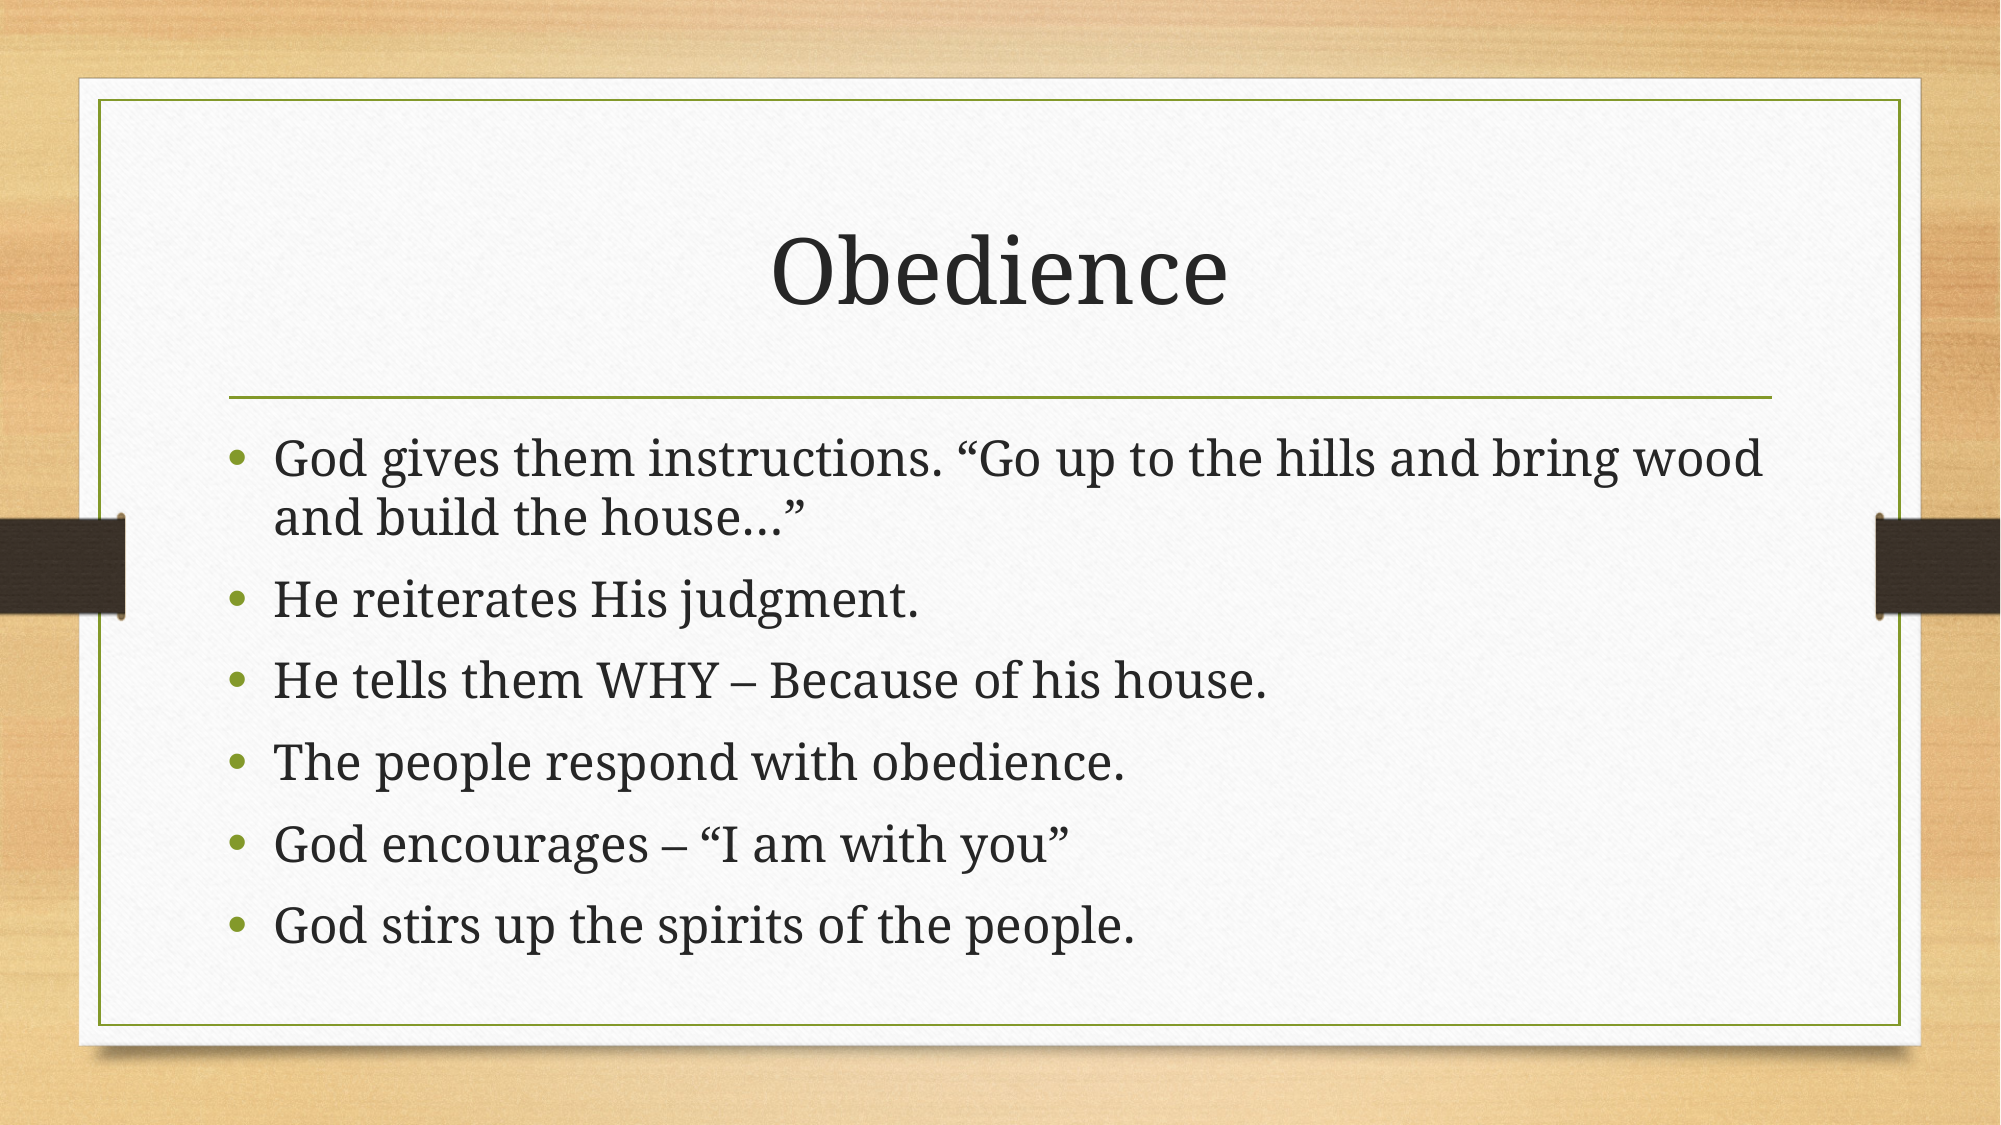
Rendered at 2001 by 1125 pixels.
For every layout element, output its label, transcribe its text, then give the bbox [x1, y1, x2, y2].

list God gives them instructions. “Go up to the hills and bring wood and build the house…” He reiterates His judgment. He tells them WHY – Because of his house. The people respond with obedience. God encourages – “I am with you” God stirs up the spirits of the people. [212, 419, 1788, 964]
picture [0, 0, 2001, 1125]
title Obedience [212, 161, 1788, 375]
